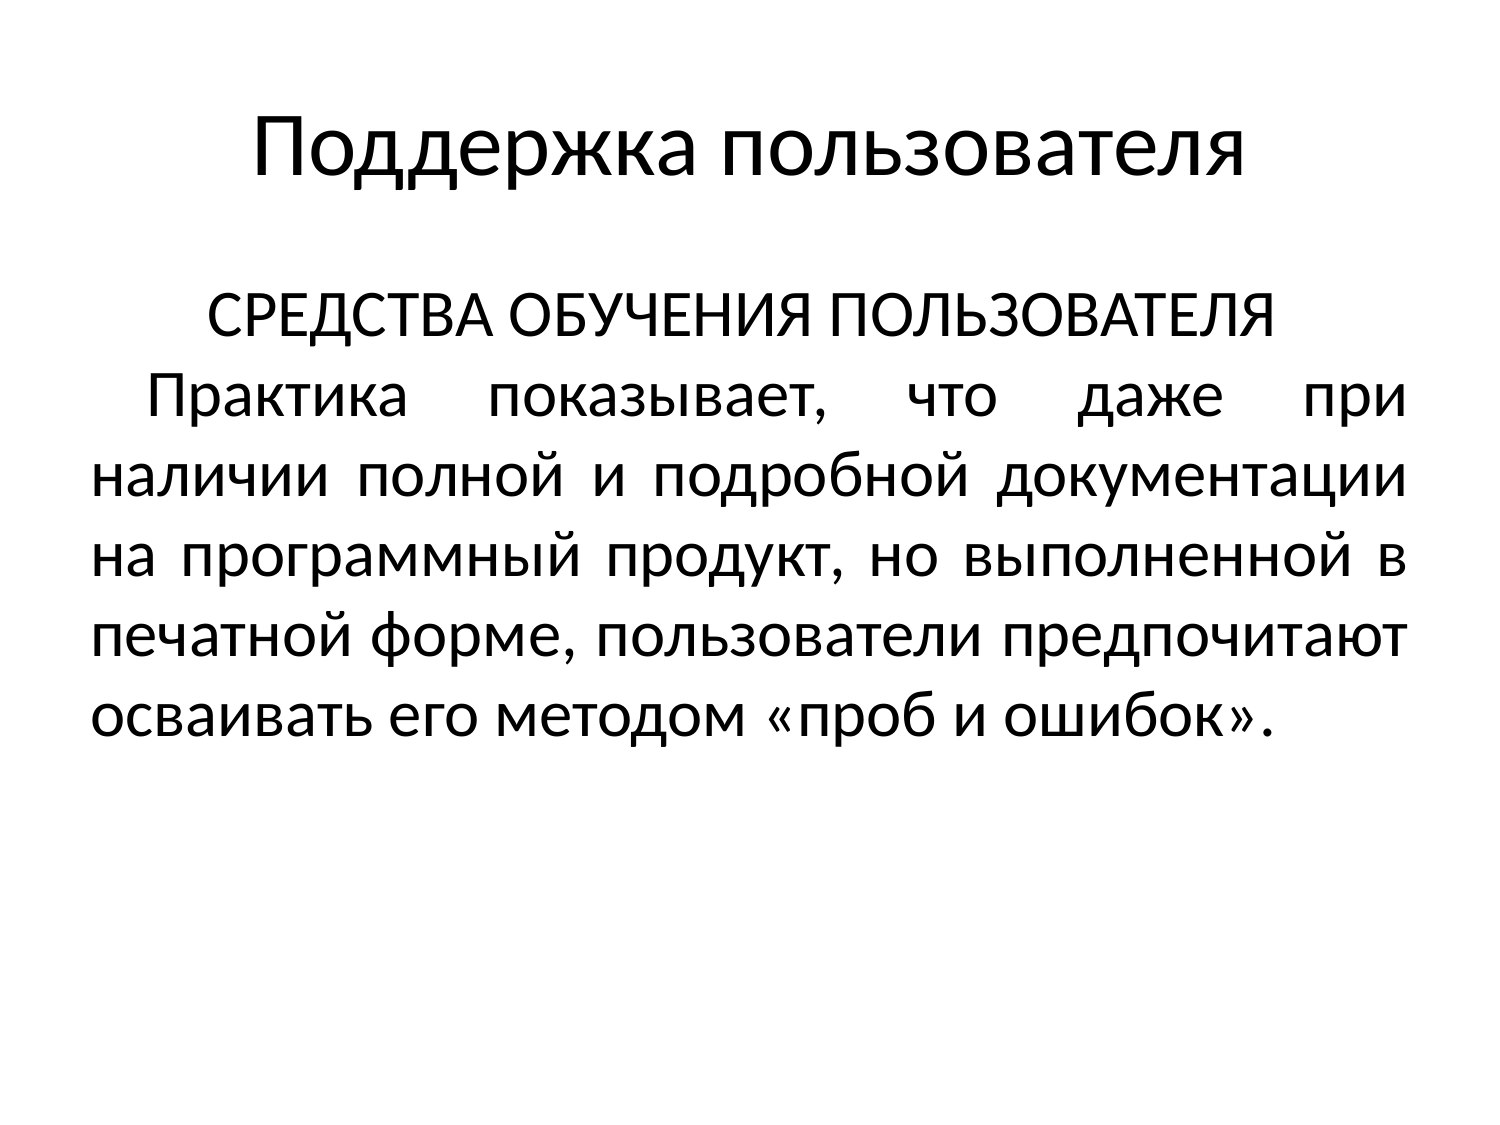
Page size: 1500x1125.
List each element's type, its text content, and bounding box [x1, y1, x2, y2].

list СРЕДСТВА ОБУЧЕНИЯ ПОЛЬЗОВАТЕЛЯ Практика показывает, что даже при наличии полной и подробной документации на программный продукт, но выполненной в печатной форме, пользователи предпочитают осваивать его методом «проб и ошибок». [75, 262, 1425, 1005]
title Поддержка пользователя [75, 45, 1425, 233]
